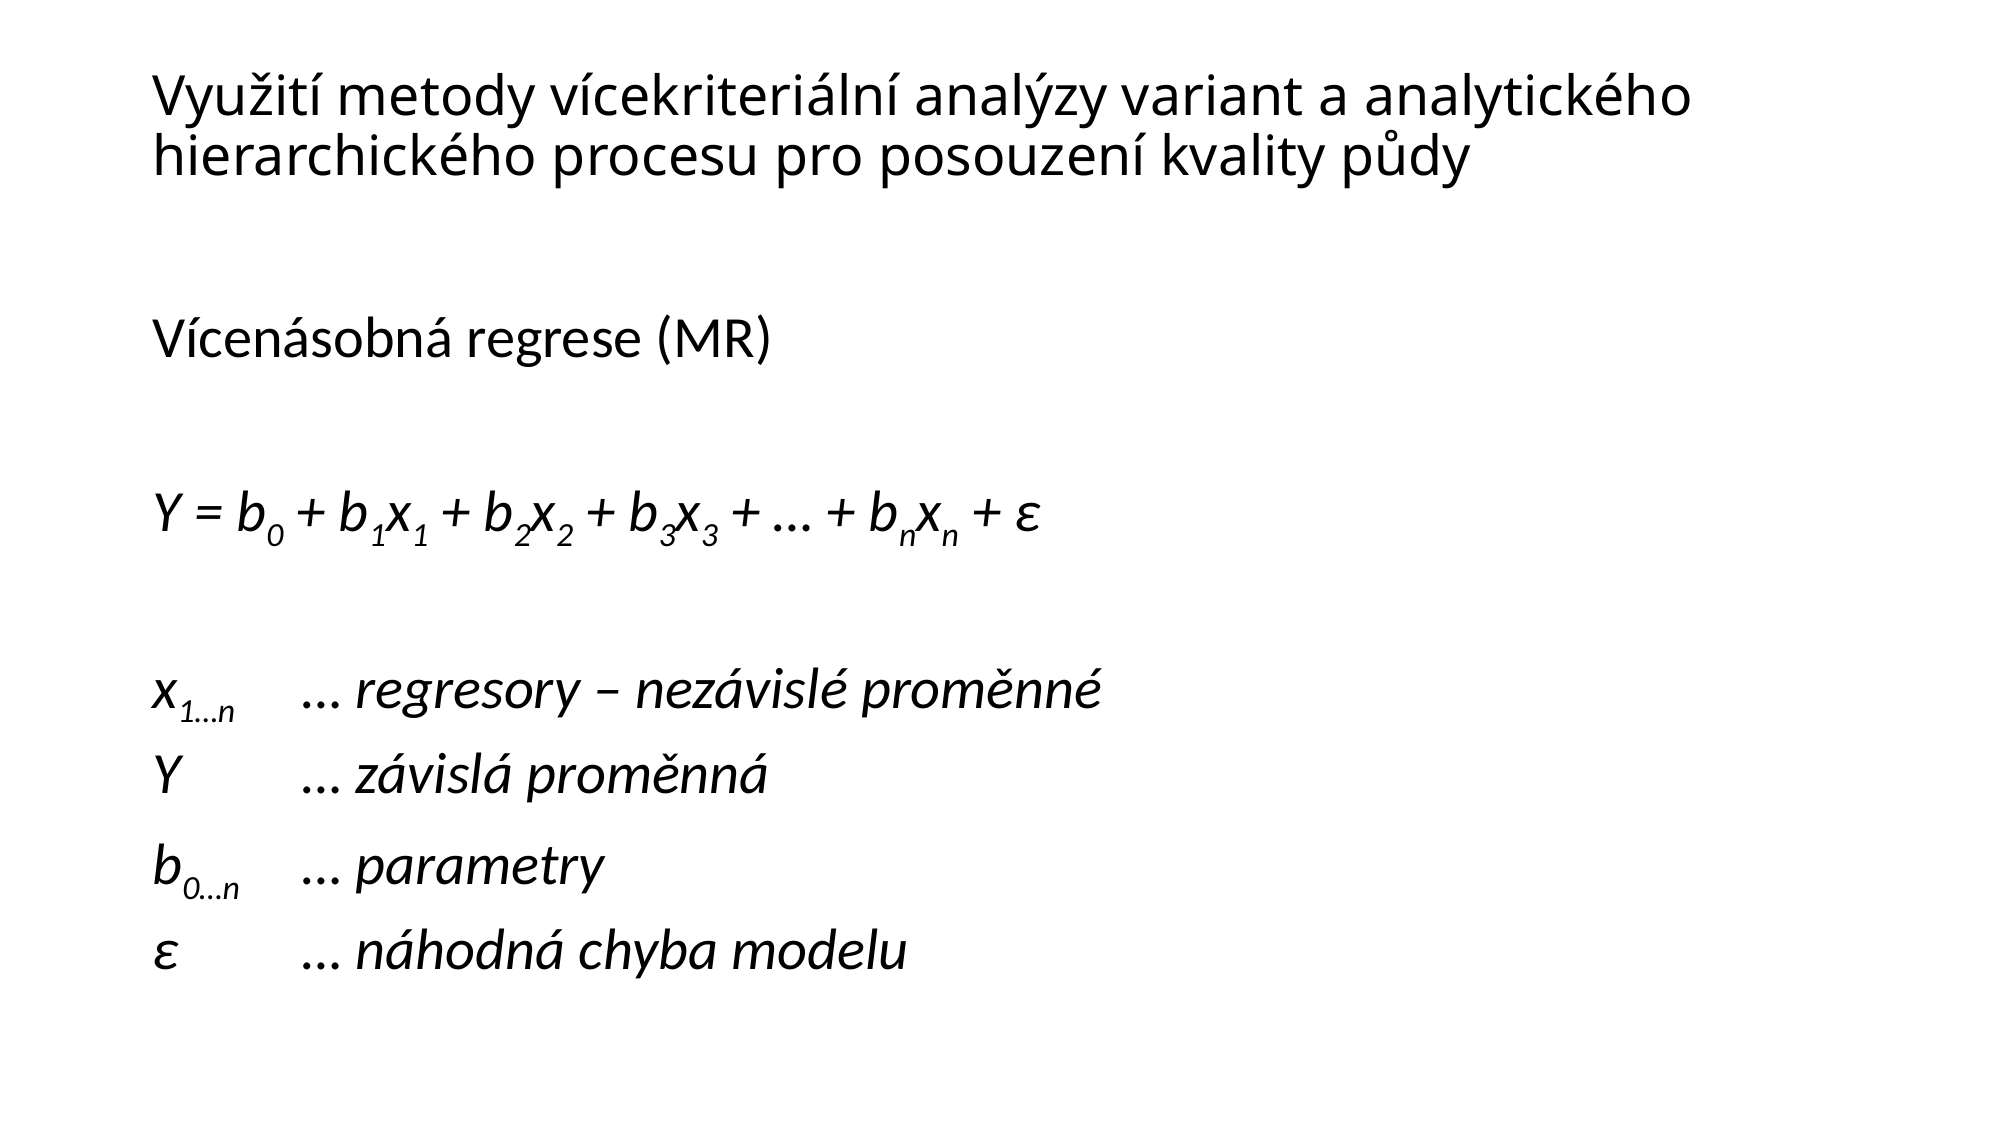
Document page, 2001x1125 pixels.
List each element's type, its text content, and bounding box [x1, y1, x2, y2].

title Využití metody vícekriteriální analýzy variant a analytického hierarchického procesu pro posouzení kvality půdy [137, 59, 1863, 278]
list Vícenásobná regrese (MR) Y = b0 + b1x1 + b2x2 + b3x3 + … + bnxn + ɛ x1…n … regresory – nezávislé proměnné Y … závislá proměnná b0…n … parametry ɛ … náhodná chyba modelu [137, 299, 1863, 1014]
